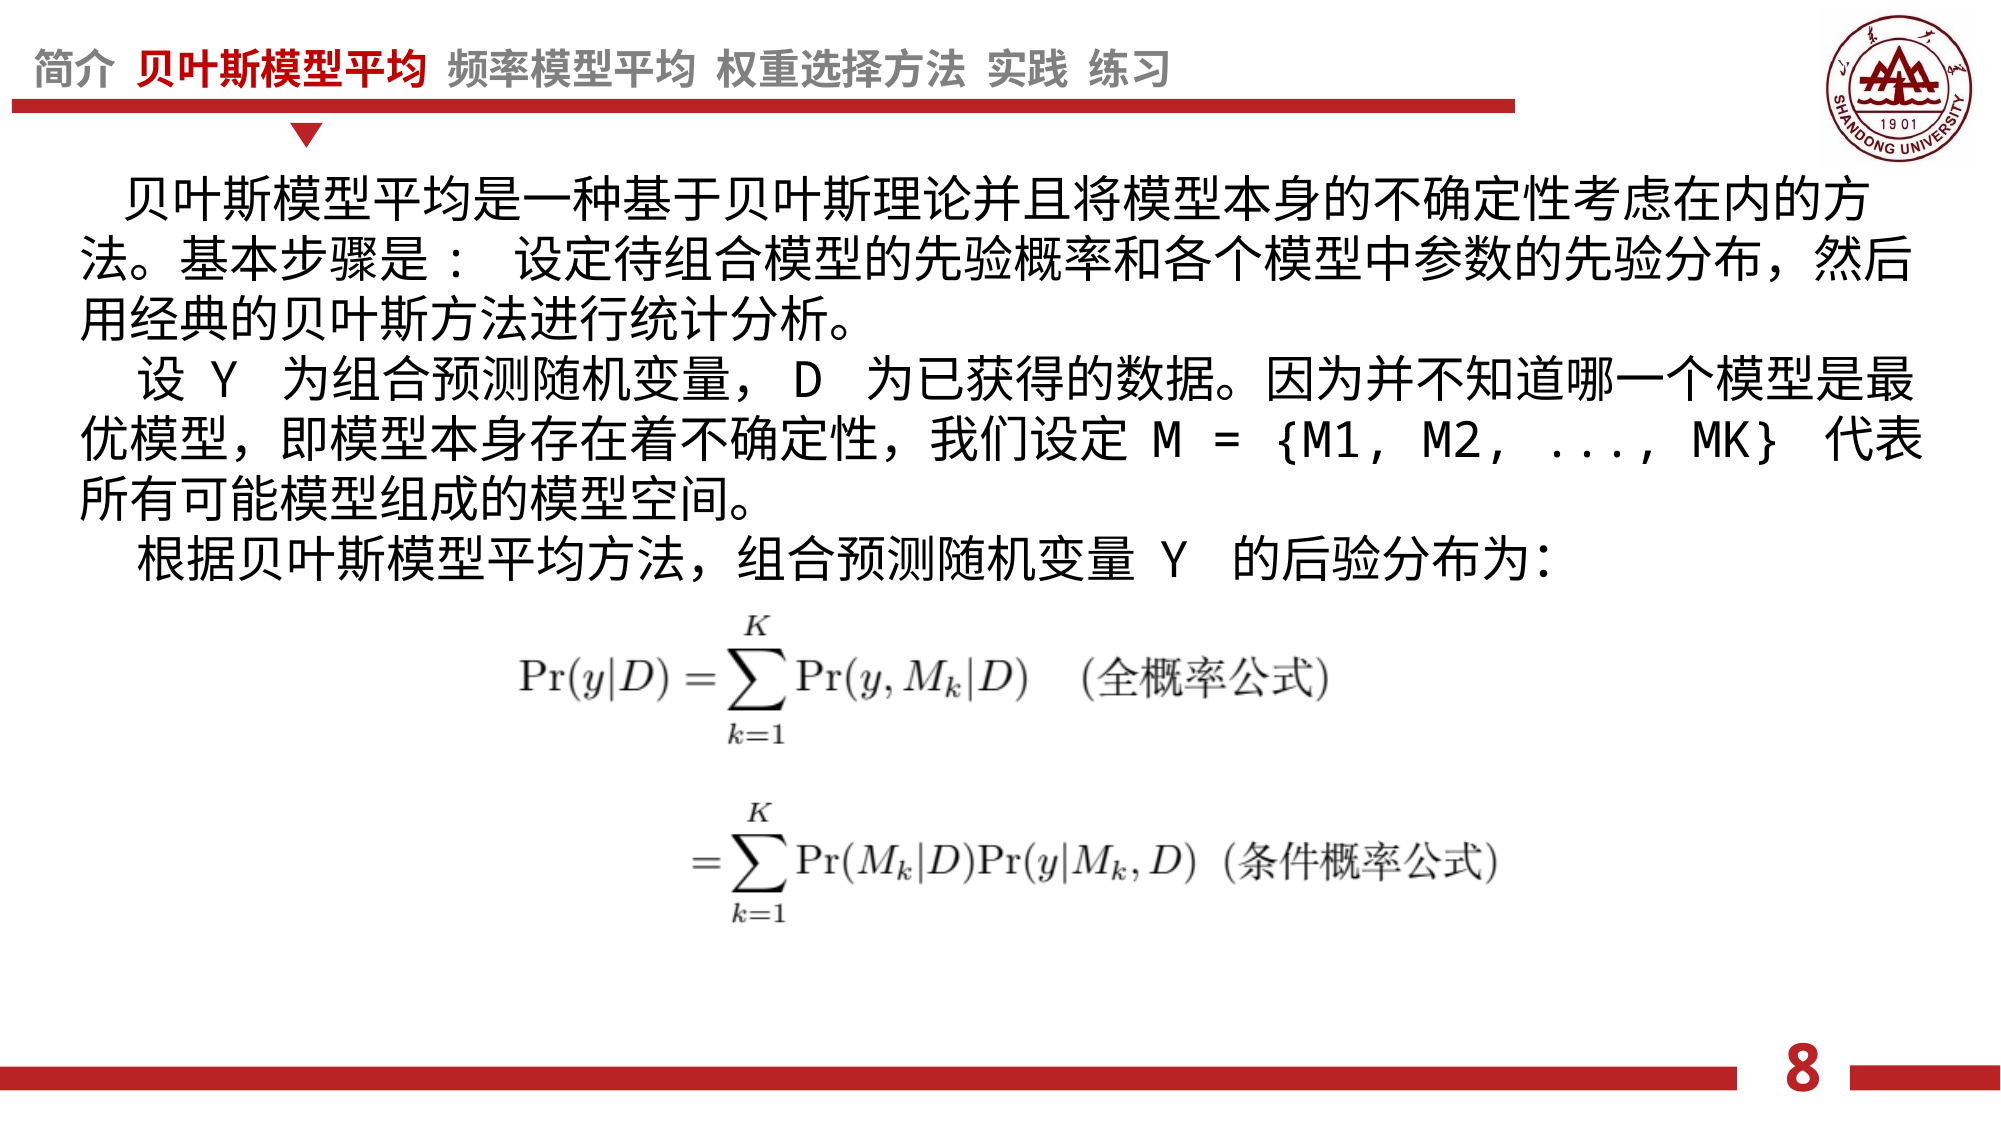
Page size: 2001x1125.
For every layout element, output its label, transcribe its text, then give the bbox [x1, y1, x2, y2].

picture [516, 598, 1338, 760]
picture [1820, 9, 1977, 167]
picture [672, 789, 1502, 946]
text_box 贝叶斯模型平均是一种基于贝叶斯理论并且将模型本身的不确定性考虑在内的方法。基本步骤是: 设定待组合模型的先验概率和各个模型中参数的先验分布，然后用经典的贝叶斯方法进行统计分析。 设 Y 为组合预测随机变量，D 为已获得的数据。因为并不知道哪一个模型是最优模型，即模型本身存在着不确定性，我们设定 M = {M1, M2, ..., MK} 代表所有可能模型组成的模型空间。 根据贝叶斯模型平均方法，组合预测随机变量 Y 的后验分布为： [64, 160, 1956, 595]
